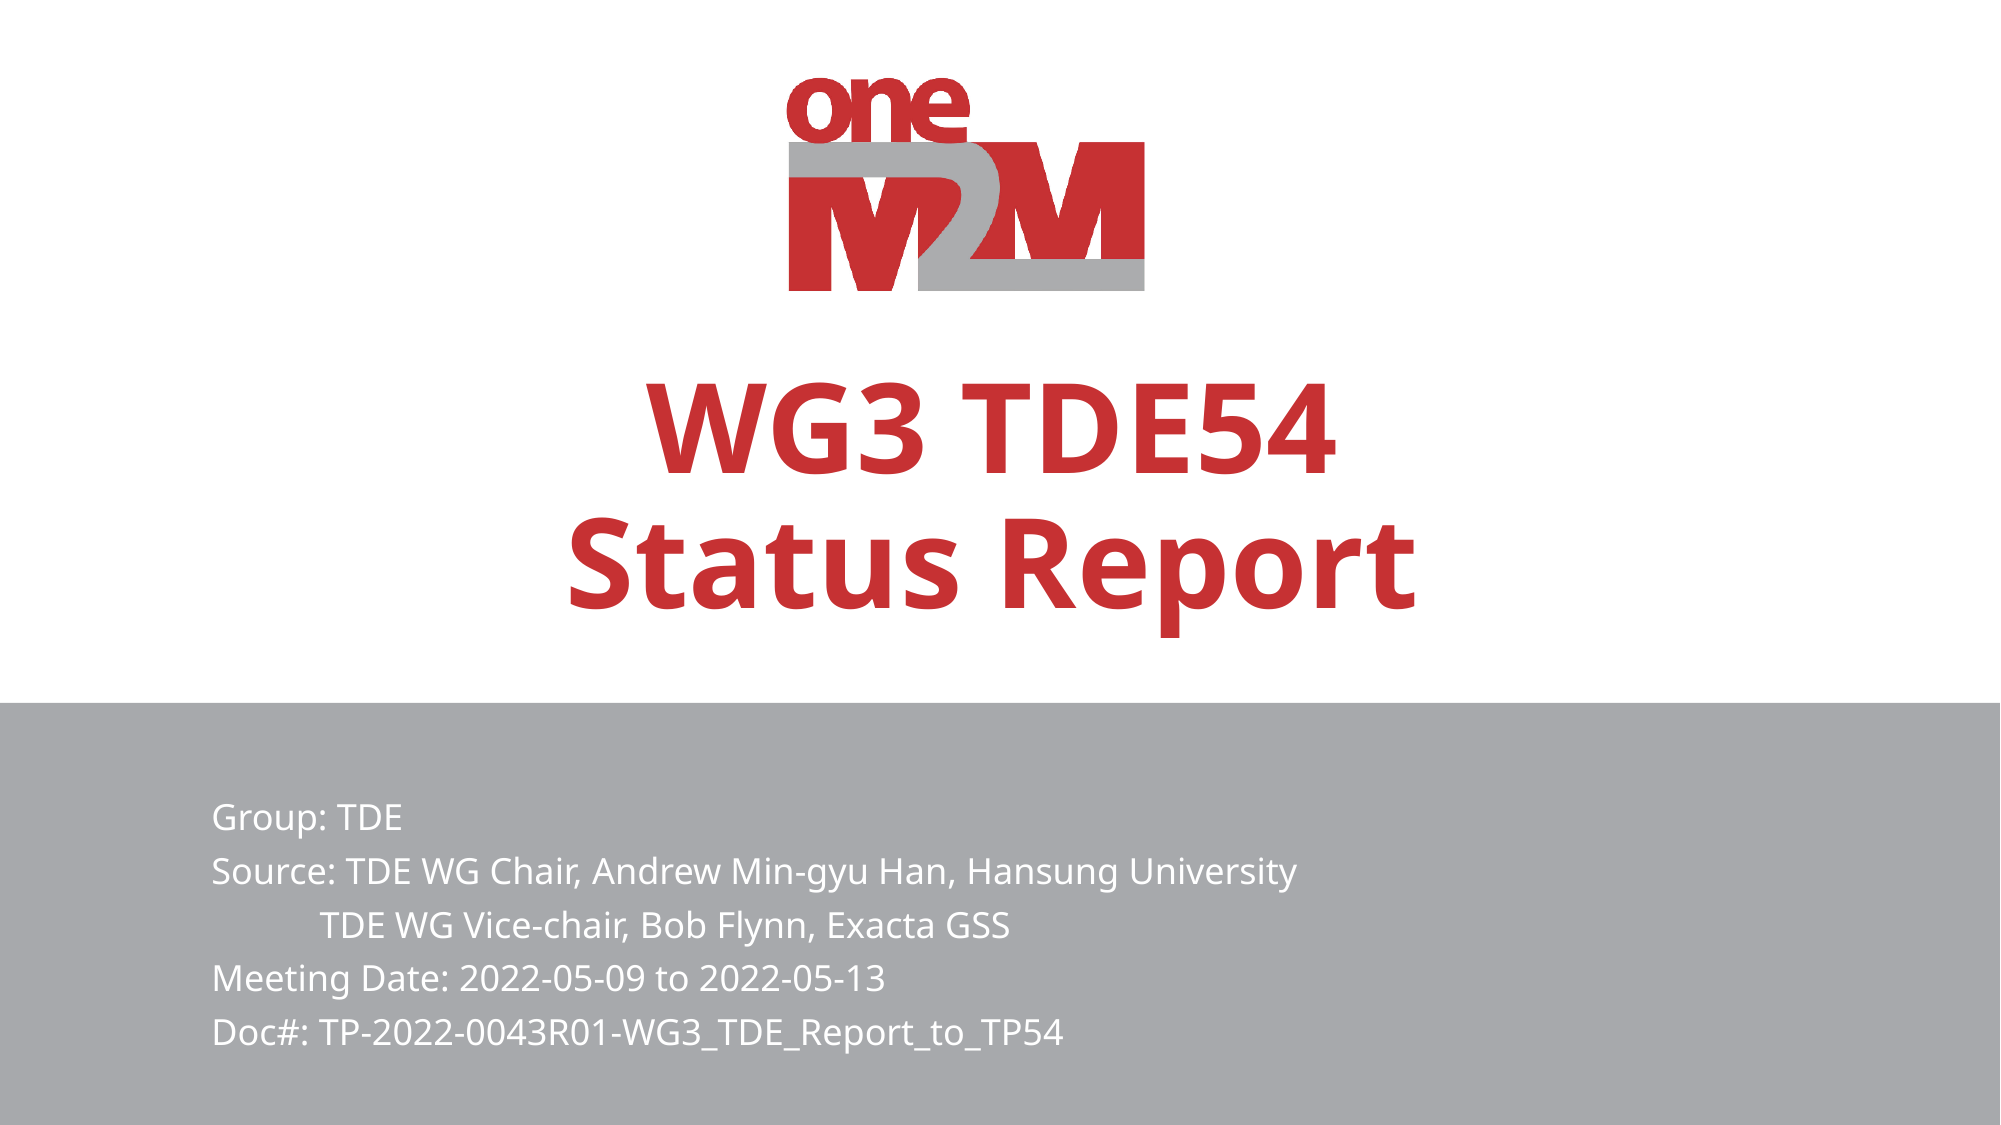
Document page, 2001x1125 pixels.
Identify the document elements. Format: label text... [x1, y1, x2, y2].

subtitle Group: TDE Source: TDE WG Chair, Andrew Min-gyu Han, Hansung University TDE WG Vice-chair, Bob Flynn, Exacta GSS Meeting Date: 2022-05-09 to 2022-05-13 Doc#: TP-2022-0043R01-WG3_TDE_Report_to_TP54 [196, 792, 1866, 1064]
picture [742, 31, 1189, 251]
title WG3 TDE54 Status Report [65, 251, 1919, 644]
